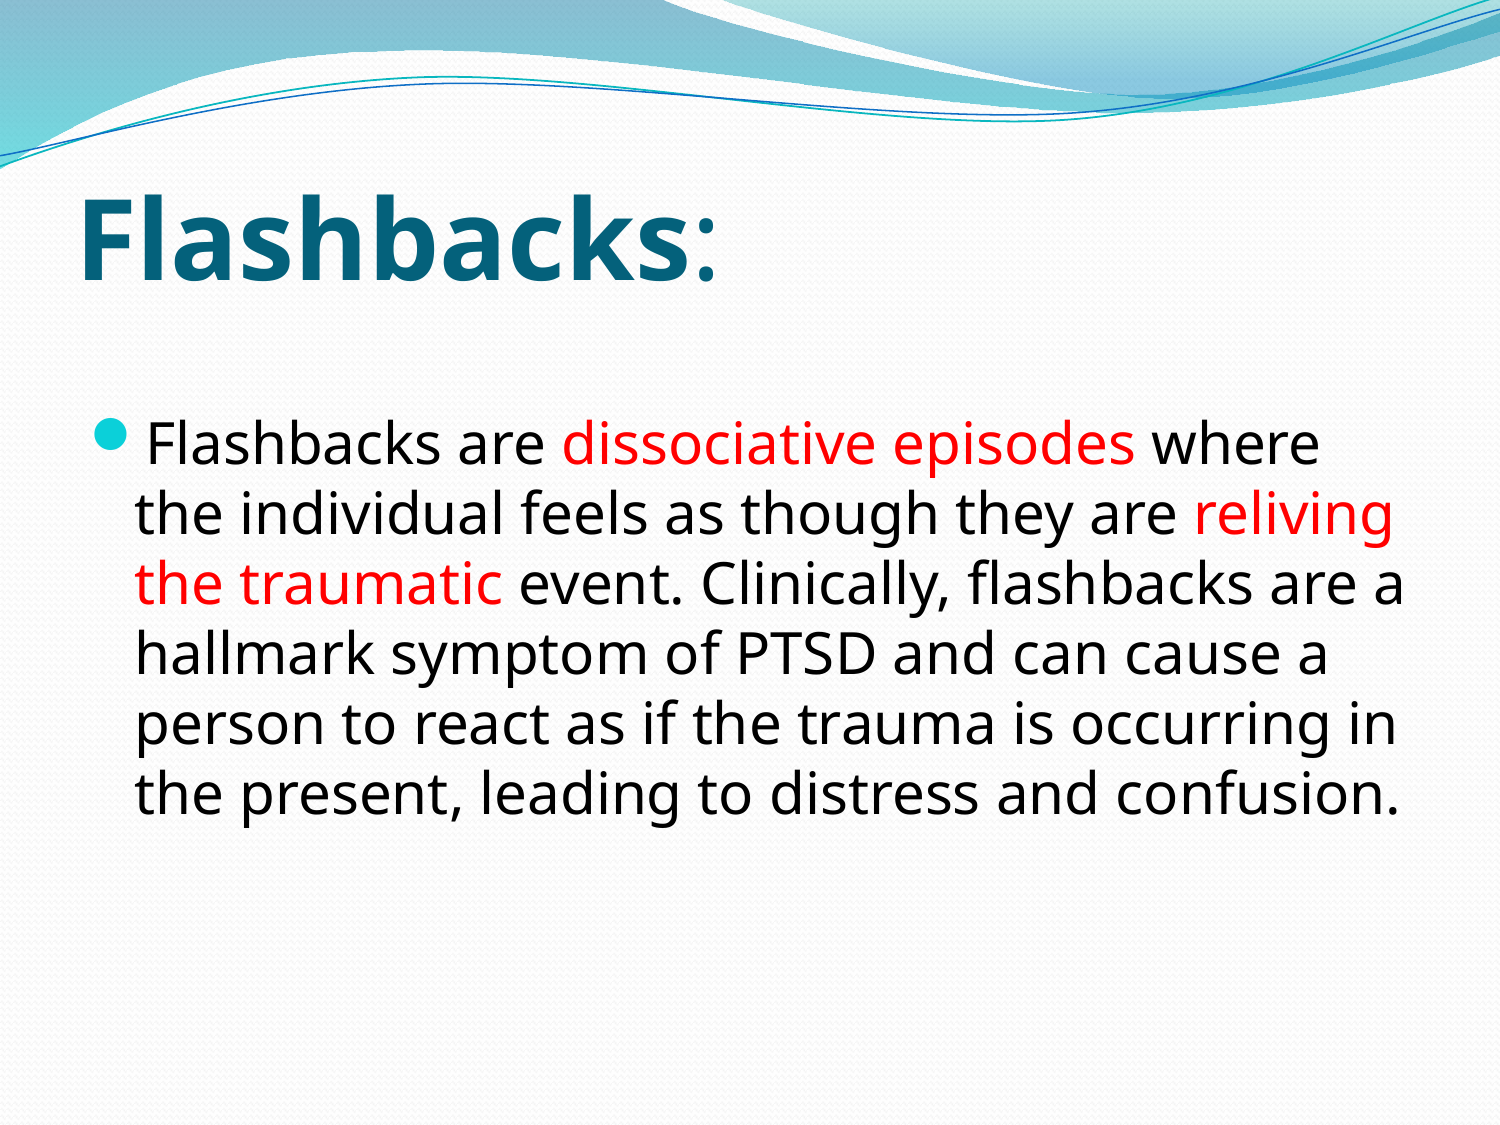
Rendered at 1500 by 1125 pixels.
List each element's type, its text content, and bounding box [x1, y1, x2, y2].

list Flashbacks are dissociative episodes where the individual feels as though they are reliving the traumatic event. Clinically, flashbacks are a hallmark symptom of PTSD and can cause a person to react as if the trauma is occurring in the present, leading to distress and confusion. [75, 317, 1425, 1038]
title Flashbacks: [75, 115, 1425, 303]
